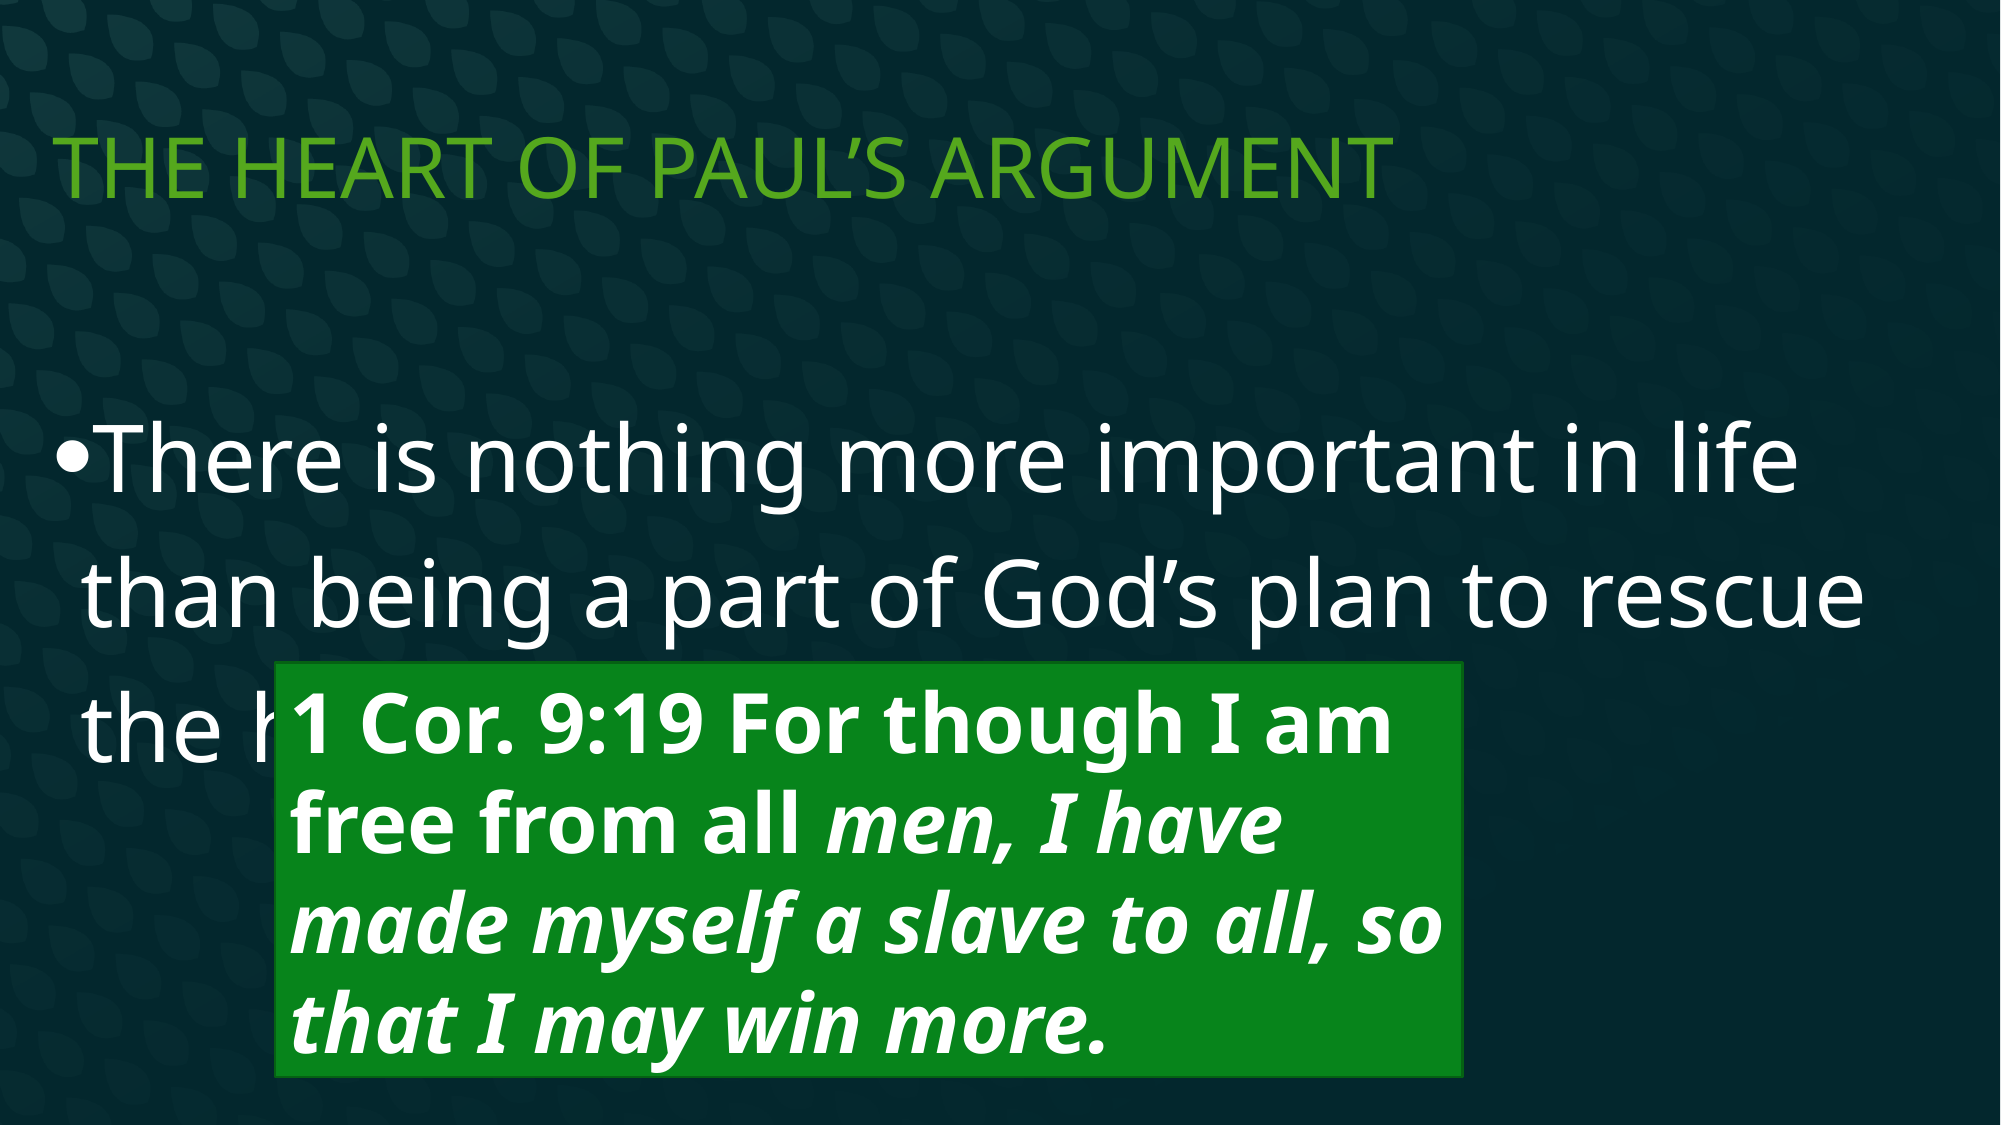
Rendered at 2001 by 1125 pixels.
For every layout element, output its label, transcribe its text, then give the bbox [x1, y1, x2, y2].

title The heart of Paul’s argument [37, 50, 1973, 293]
list There is nothing more important in life than being a part of God’s plan to rescue the human race. [37, 369, 1973, 1102]
picture [0, 0, 2001, 1125]
text_box 1 Cor. 9:19 For though I am free from all men, I have made myself a slave to all, so that I may win more. [274, 661, 1464, 1078]
